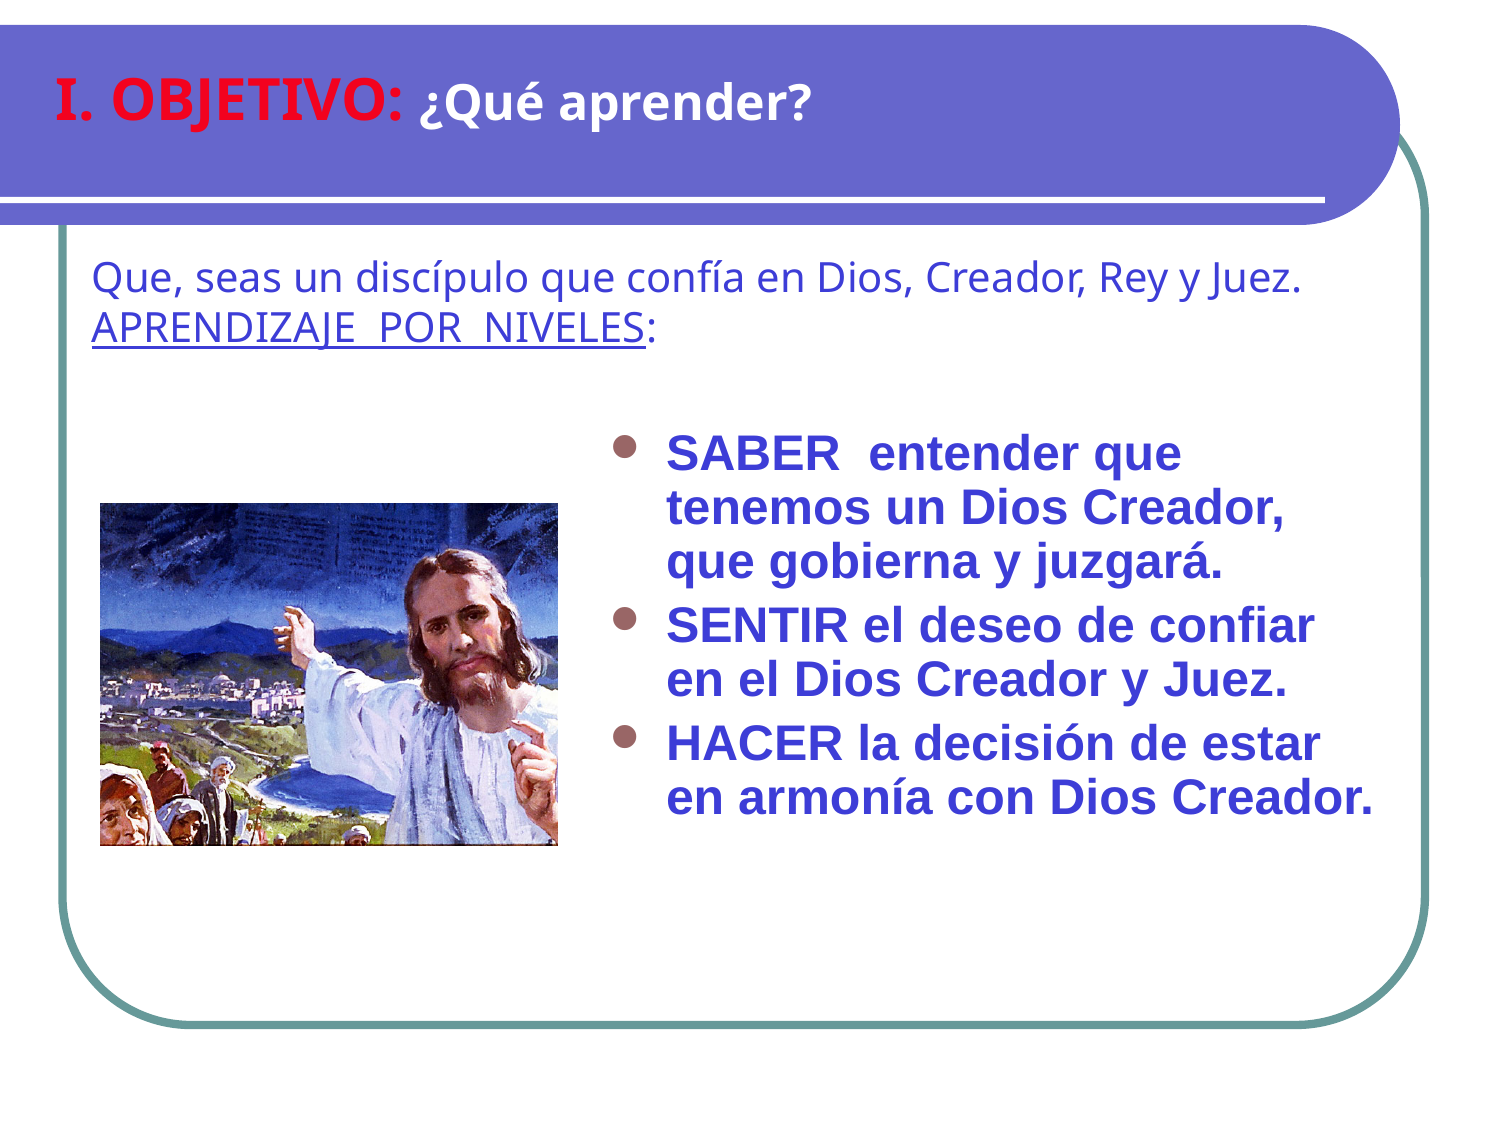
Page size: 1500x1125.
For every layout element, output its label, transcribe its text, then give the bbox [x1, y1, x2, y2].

text_box Que, seas un discípulo que confía en Dios, Creador, Rey y Juez. APRENDIZAJE POR NIVELES: [76, 243, 1392, 359]
list SABER entender que tenemos un Dios Creador, que gobierna y juzgará. SENTIR el deseo de confiar en el Dios Creador y Juez. HACER la decisión de estar en armonía con Dios Creador. [594, 419, 1392, 970]
text_box I. OBJETIVO: ¿Qué aprender? [41, 21, 1356, 172]
picture [100, 503, 558, 847]
